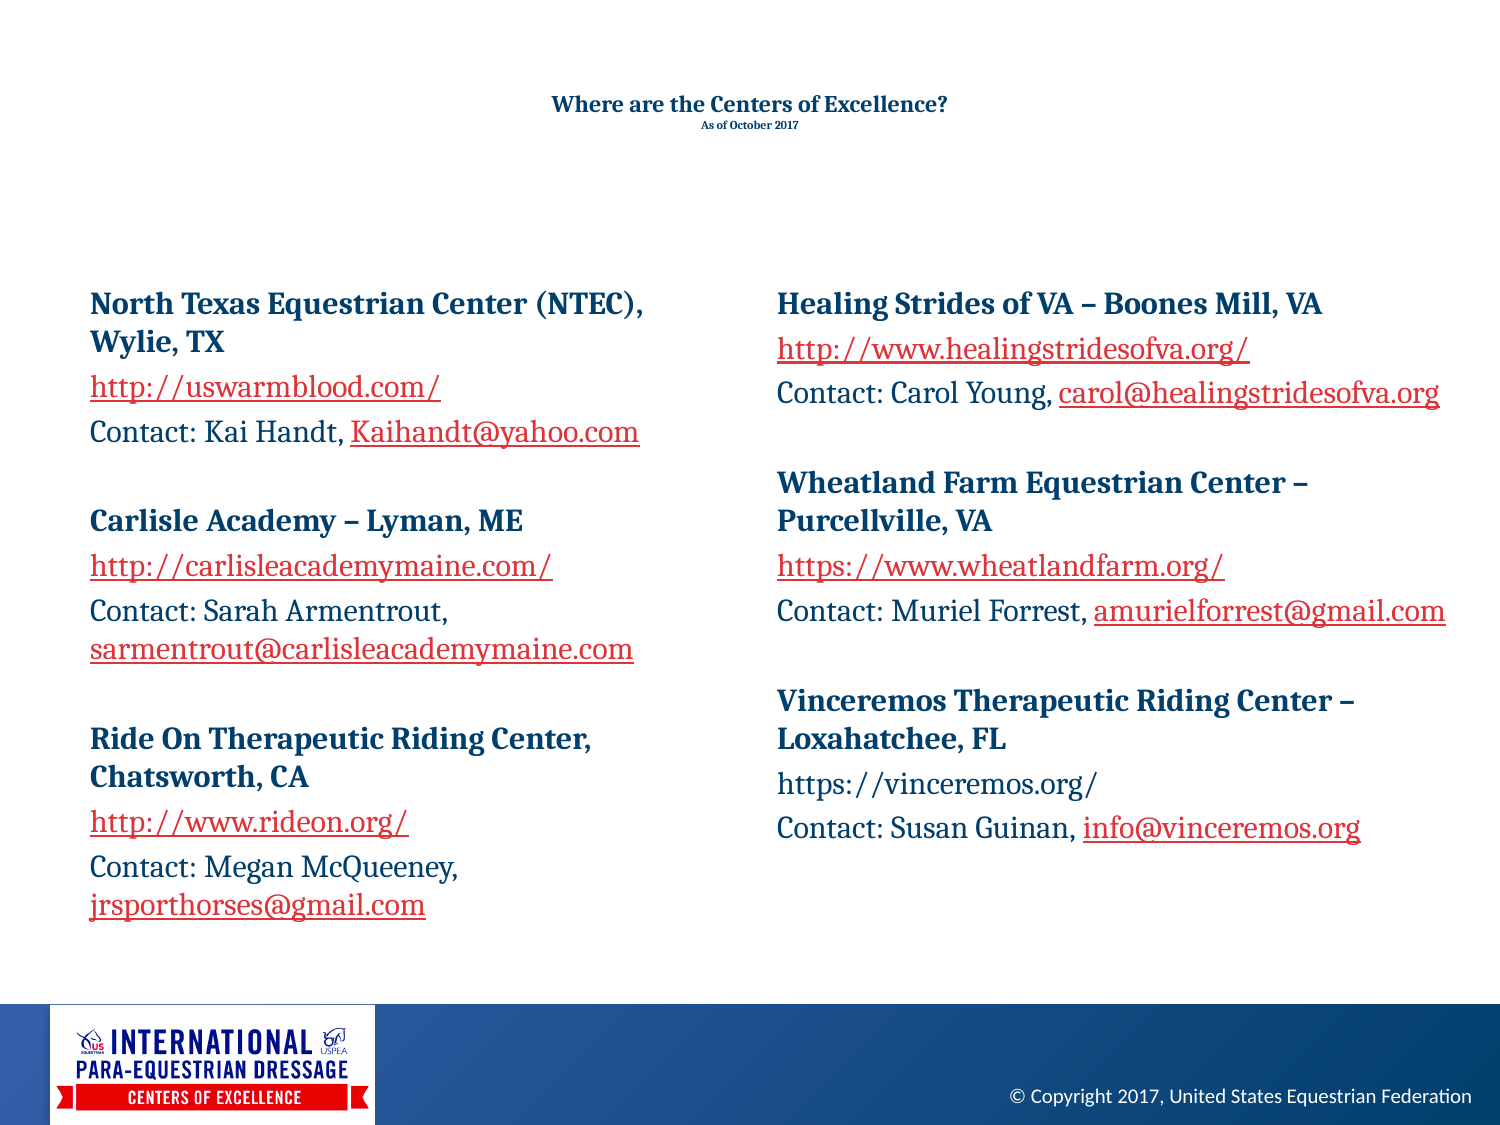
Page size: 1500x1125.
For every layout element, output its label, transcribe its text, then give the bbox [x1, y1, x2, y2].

list Healing Strides of VA – Boones Mill, VA http://www.healingstridesofva.org/ Contact: Carol Young, carol@healingstridesofva.org Wheatland Farm Equestrian Center – Purcellville, VA https://www.wheatlandfarm.org/ Contact: Muriel Forrest, amurielforrest@gmail.com Vinceremos Therapeutic Riding Center – Loxahatchee, FL https://vinceremos.org/ Contact: Susan Guinan, info@vinceremos.org [761, 275, 1463, 925]
list North Texas Equestrian Center (NTEC), Wylie, TX http://uswarmblood.com/ Contact: Kai Handt, Kaihandt@yahoo.com Carlisle Academy – Lyman, ME http://carlisleacademymaine.com/ Contact: Sarah Armentrout, sarmentrout@carlisleacademymaine.com Ride On Therapeutic Riding Center, Chatsworth, CA http://www.rideon.org/ Contact: Megan McQueeney, jrsporthorses@gmail.com [75, 275, 738, 975]
picture [56, 1027, 369, 1111]
footer © Copyright 2017, United States Equestrian Federation [871, 1065, 1488, 1125]
title Where are the Centers of Excellence? As of October 2017 [75, 45, 1425, 175]
